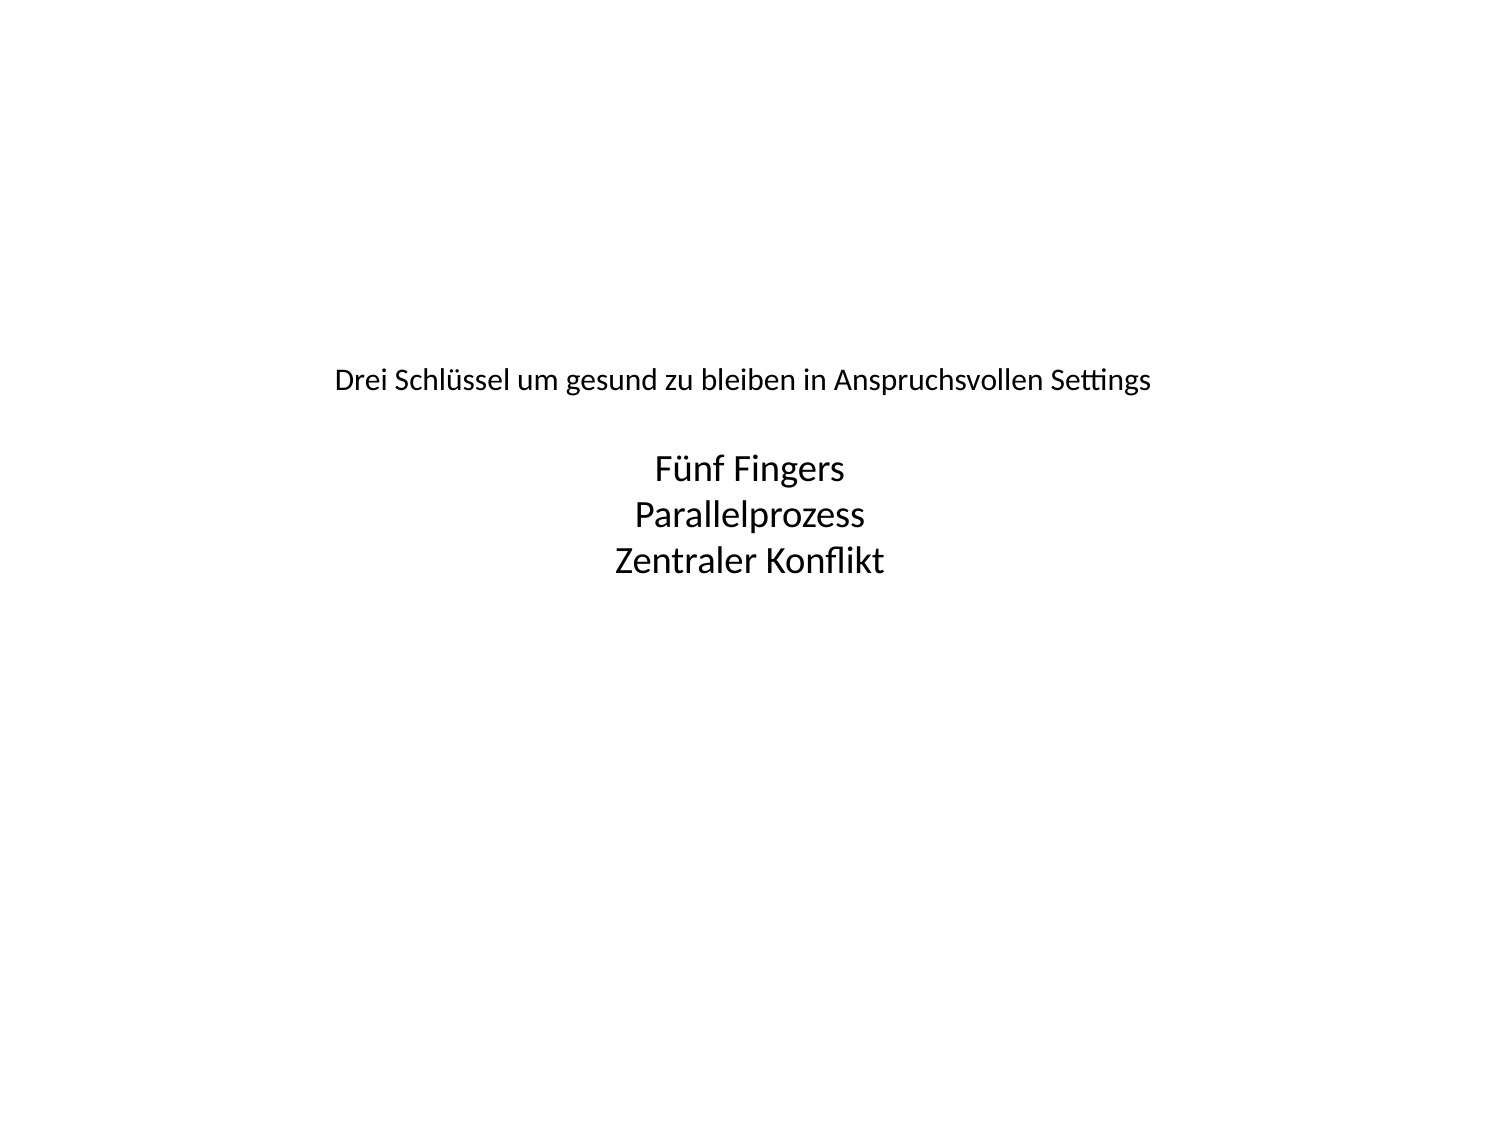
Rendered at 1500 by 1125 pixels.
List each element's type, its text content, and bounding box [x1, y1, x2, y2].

title Drei Schlüssel um gesund zu bleiben in Anspruchsvollen Settings Fünf Fingers Parallelprozess Zentraler Konflikt [112, 349, 1388, 591]
